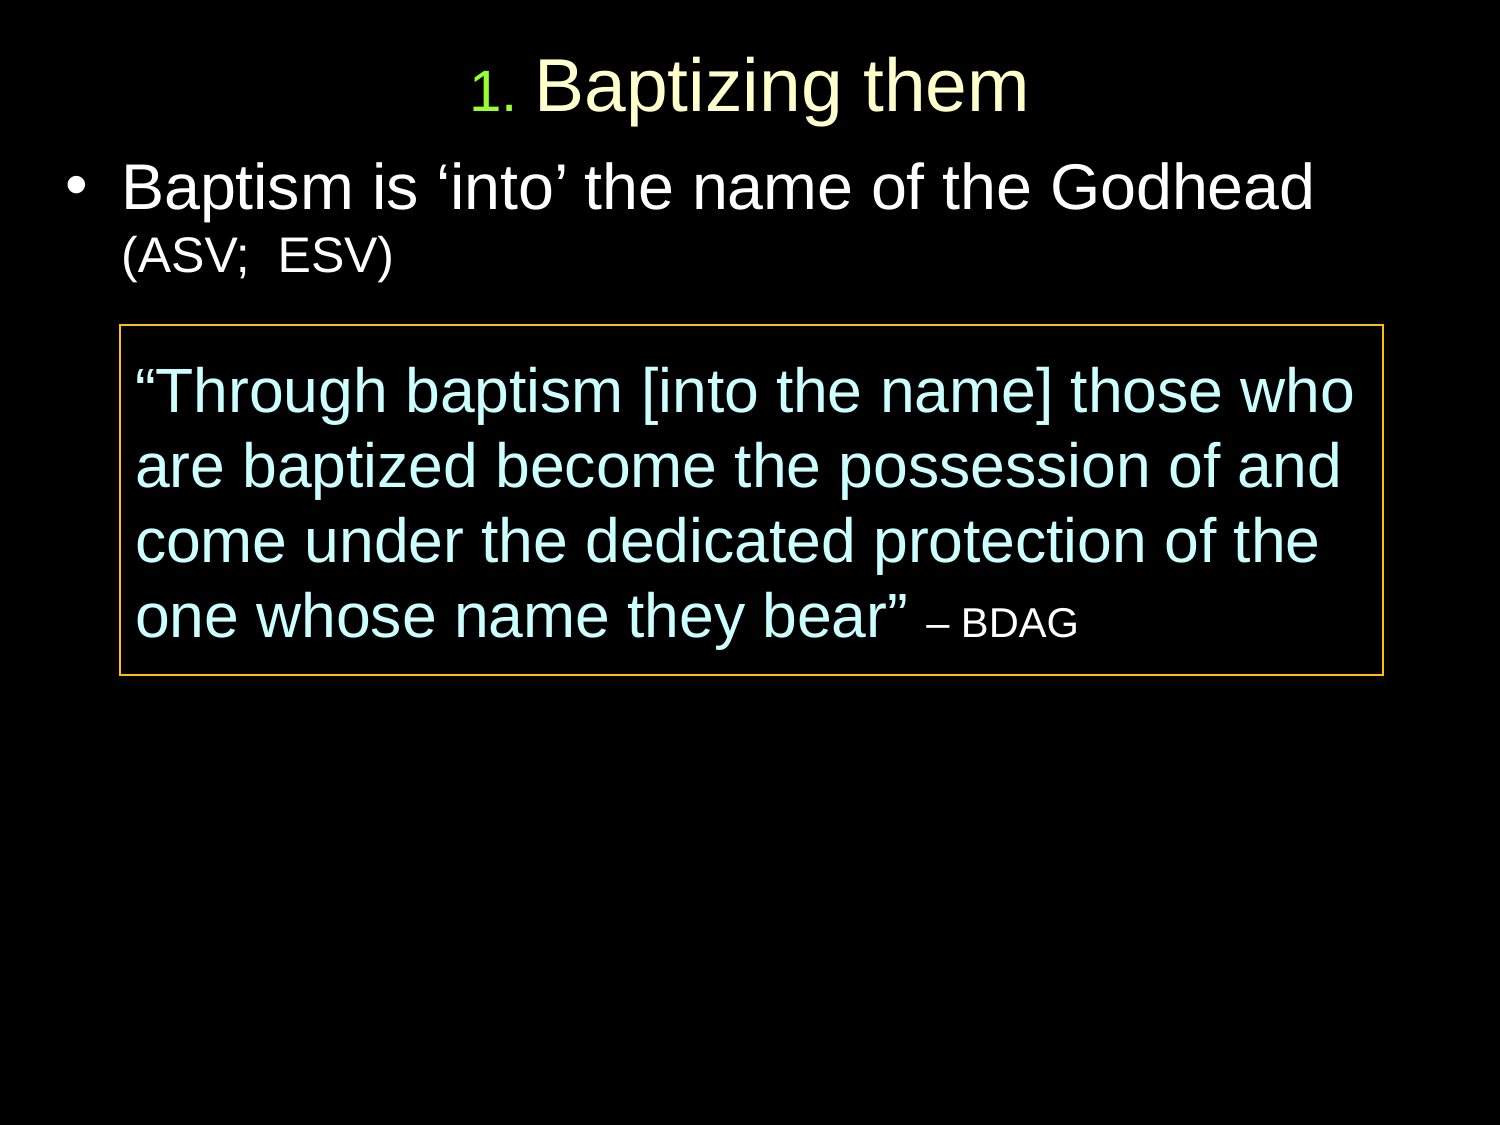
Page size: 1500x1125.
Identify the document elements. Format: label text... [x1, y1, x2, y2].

list Baptism is ‘into’ the name of the Godhead (ASV; ESV) [50, 137, 1450, 1013]
text_box “Through baptism [into the name] those who are baptized become the possession of and come under the dedicated protection of the one whose name they bear” – BDAG [119, 324, 1384, 676]
title 1. Baptizing them [75, 24, 1425, 137]
